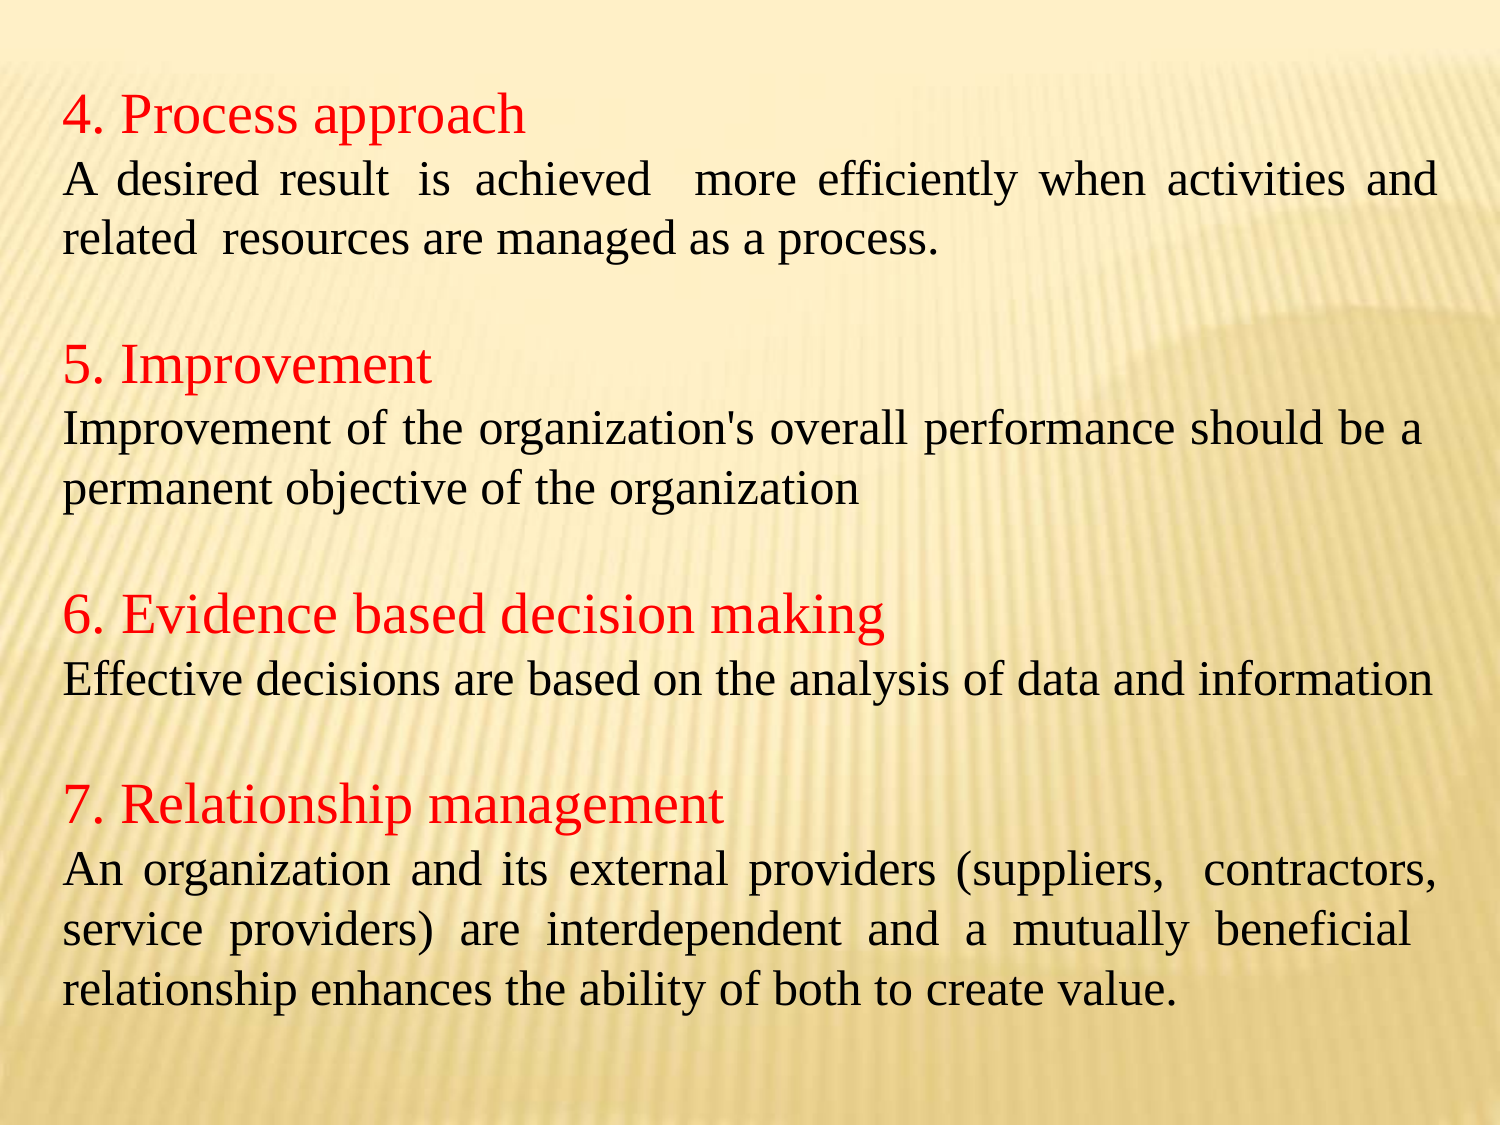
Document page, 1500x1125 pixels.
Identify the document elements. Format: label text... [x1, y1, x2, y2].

picture [0, 0, 1500, 1125]
list 4. Process approach A desired result is achieved more efficiently when activities and related resources are managed as a process. 5. Improvement Improvement of the organization's overall performance should be a permanent objective of the organization 6. Evidence based decision making Effective decisions are based on the analysis of data and information 7. Relationship management An organization and its external providers (suppliers, contractors, service providers) are interdependent and a mutually beneficial relationship enhances the ability of both to create value. [62, 75, 1438, 1025]
